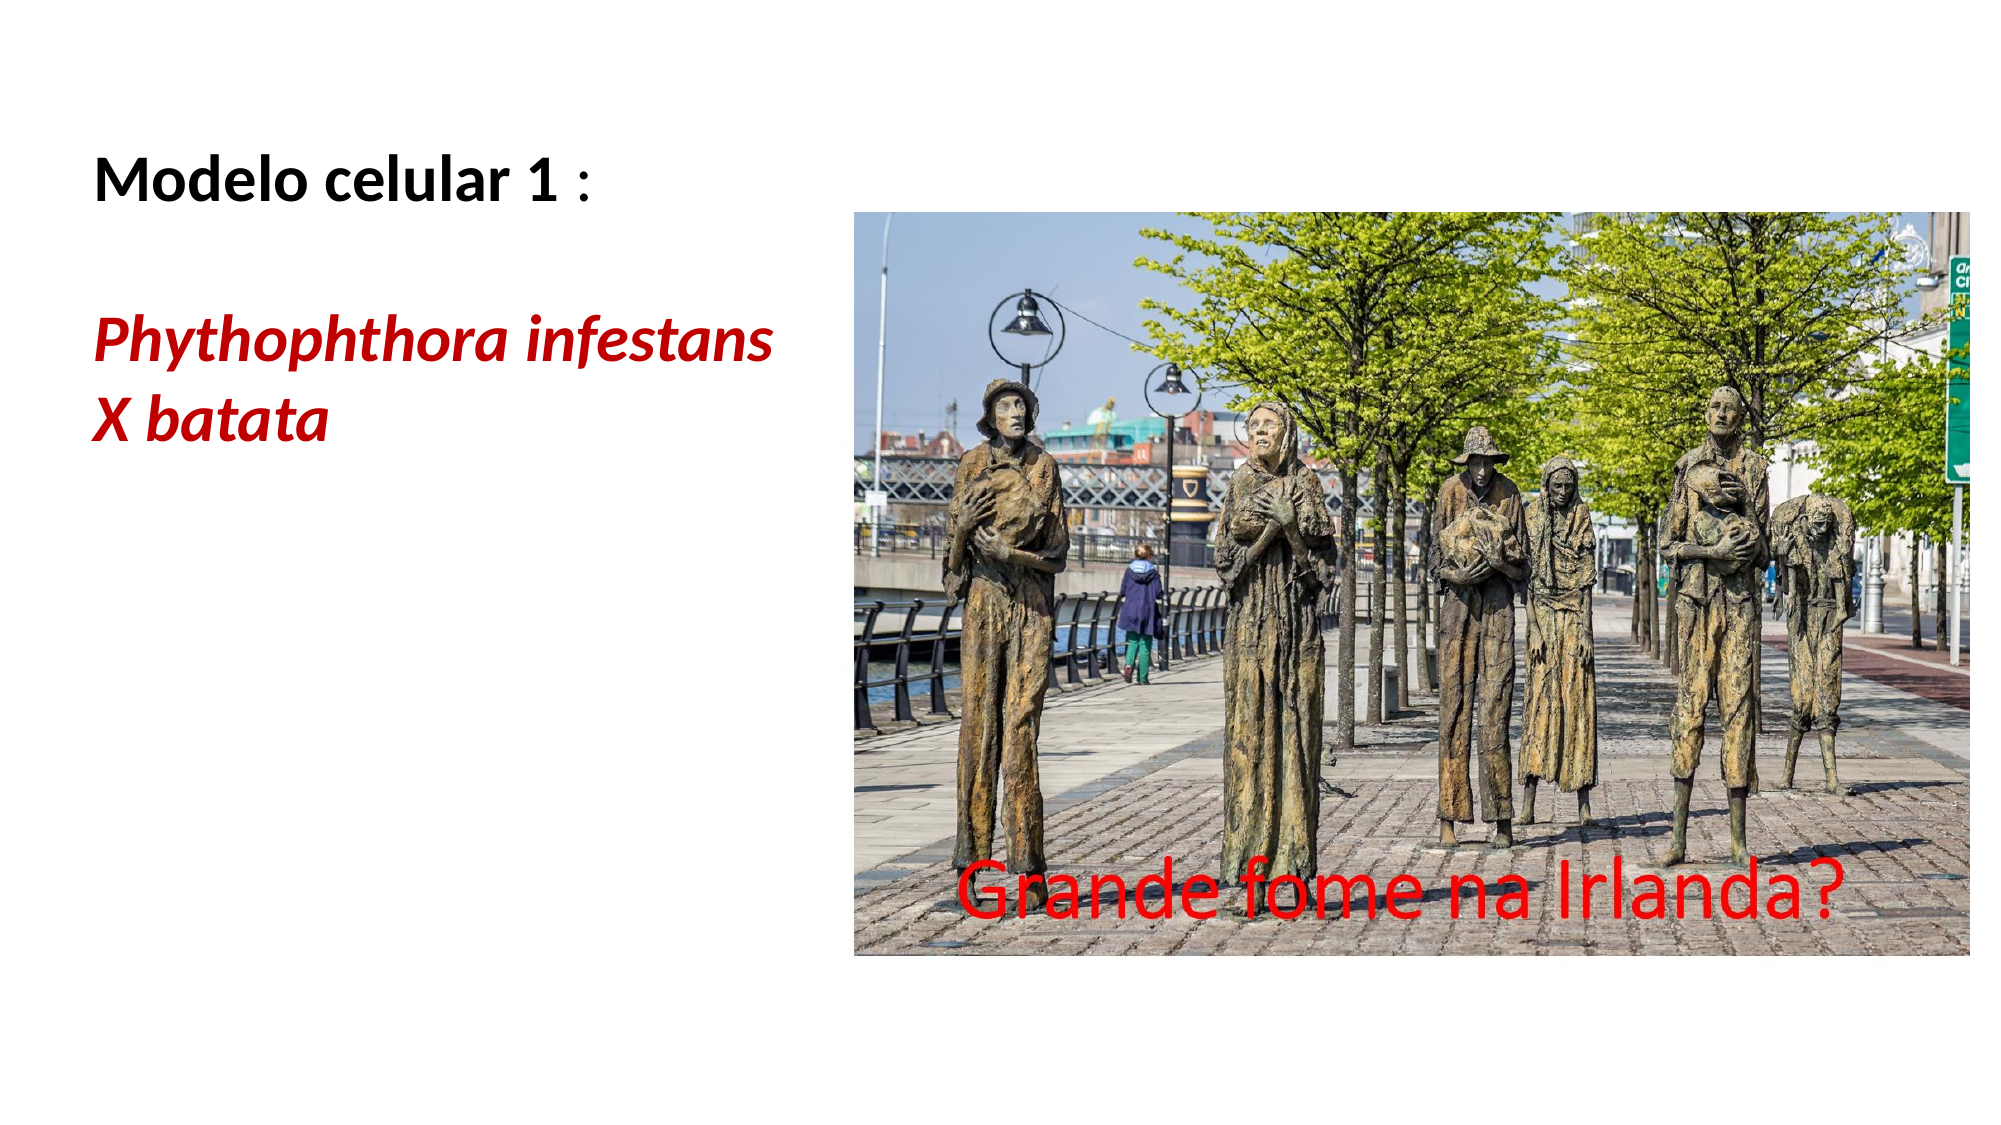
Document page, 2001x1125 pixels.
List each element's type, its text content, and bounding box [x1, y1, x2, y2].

picture [829, 212, 1970, 997]
text_box Modelo celular 1 : Phythophthora infestans X batata [78, 127, 796, 463]
